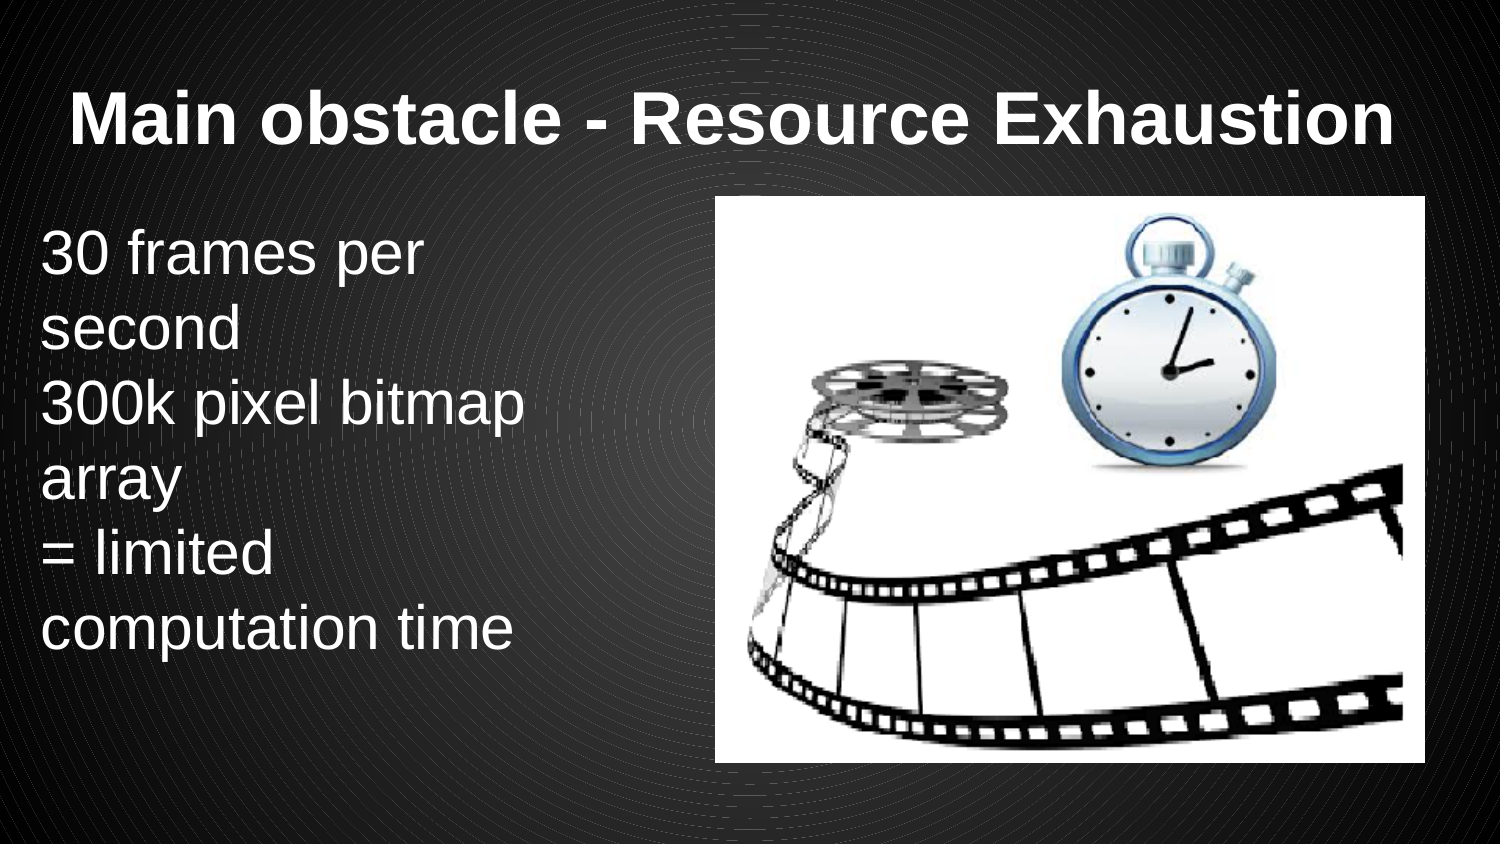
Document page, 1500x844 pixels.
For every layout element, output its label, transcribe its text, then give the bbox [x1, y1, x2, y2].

picture [715, 196, 1426, 763]
title Main obstacle - Resource Exhaustion [53, 33, 1425, 175]
list 30 frames per second 300k pixel bitmap array = limited computation time [25, 196, 600, 808]
